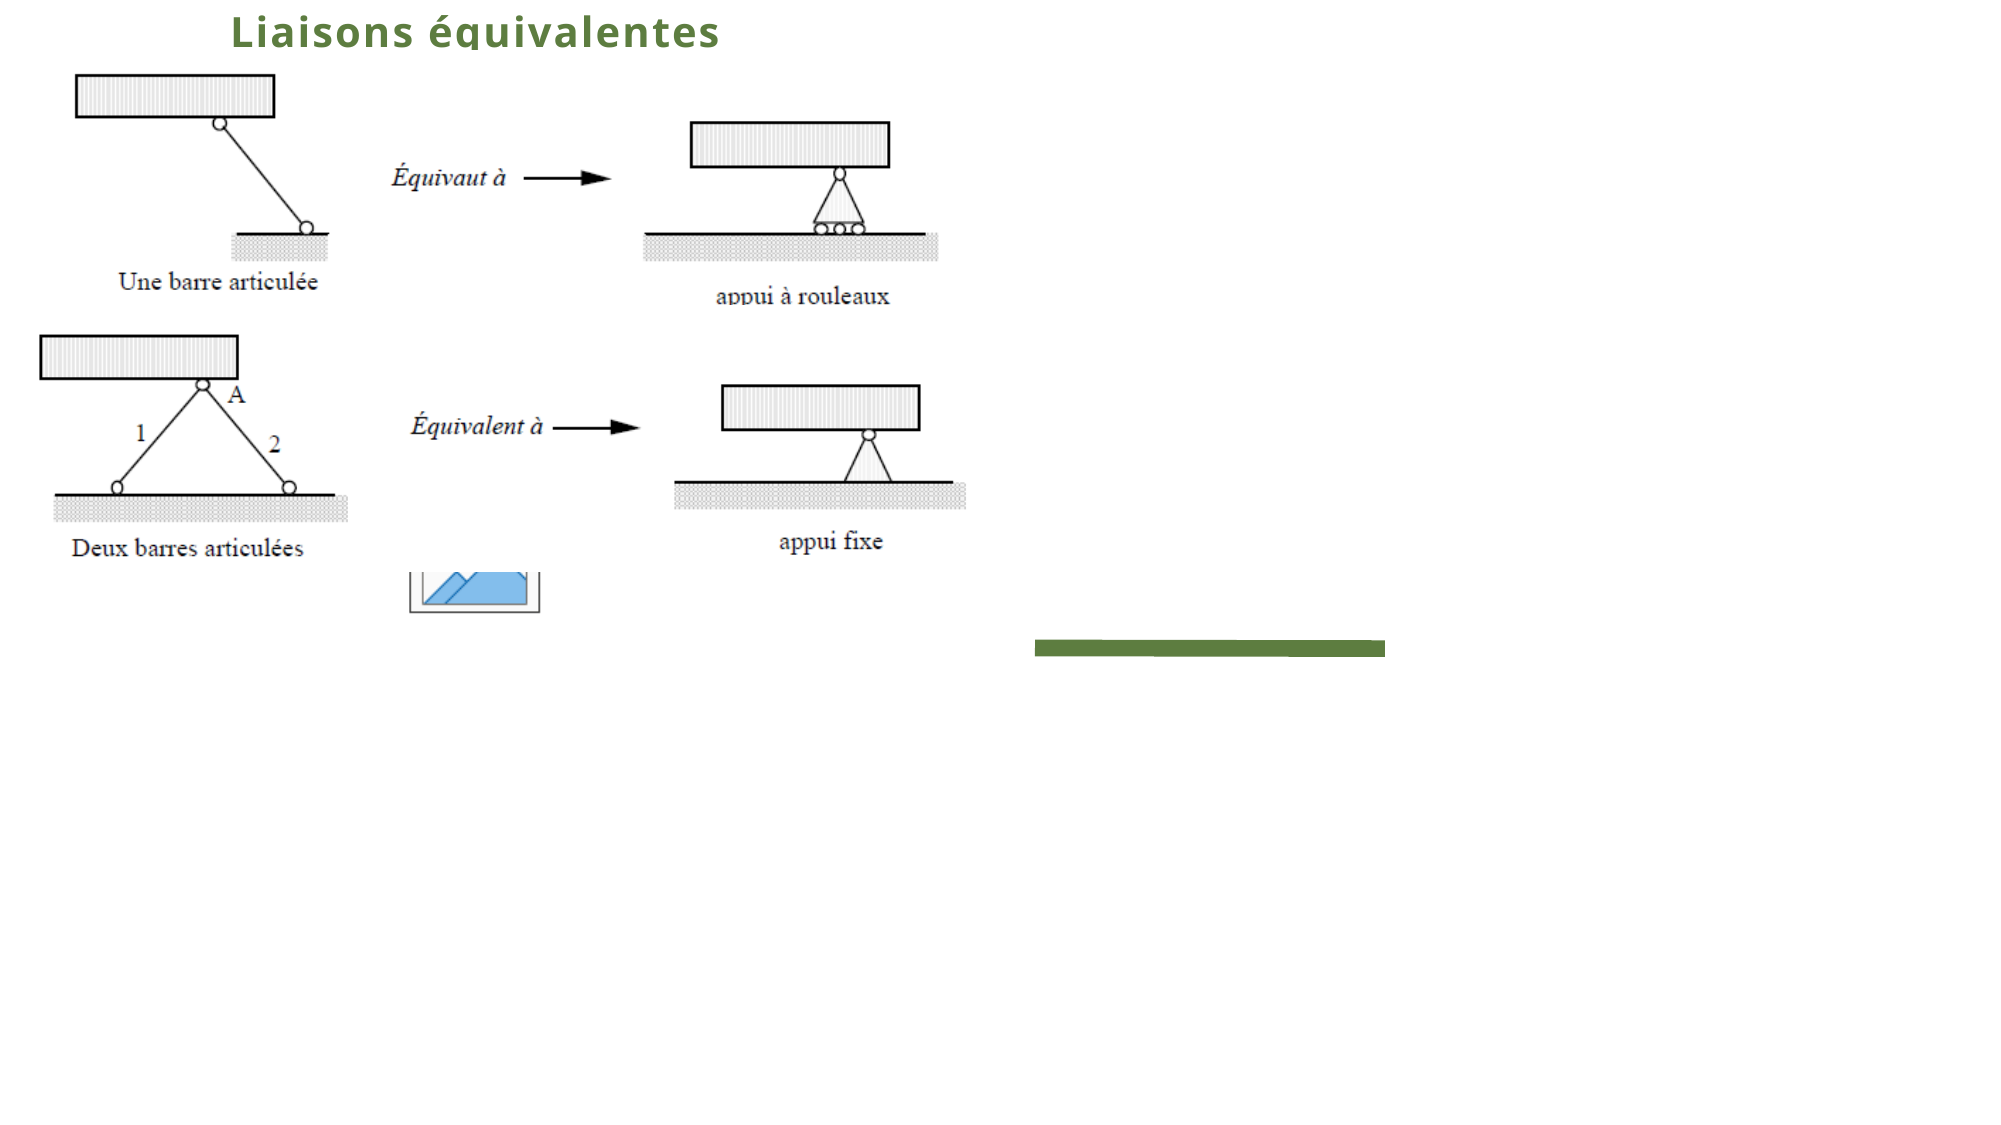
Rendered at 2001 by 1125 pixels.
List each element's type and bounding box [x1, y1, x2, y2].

picture [0, 0, 1000, 1125]
